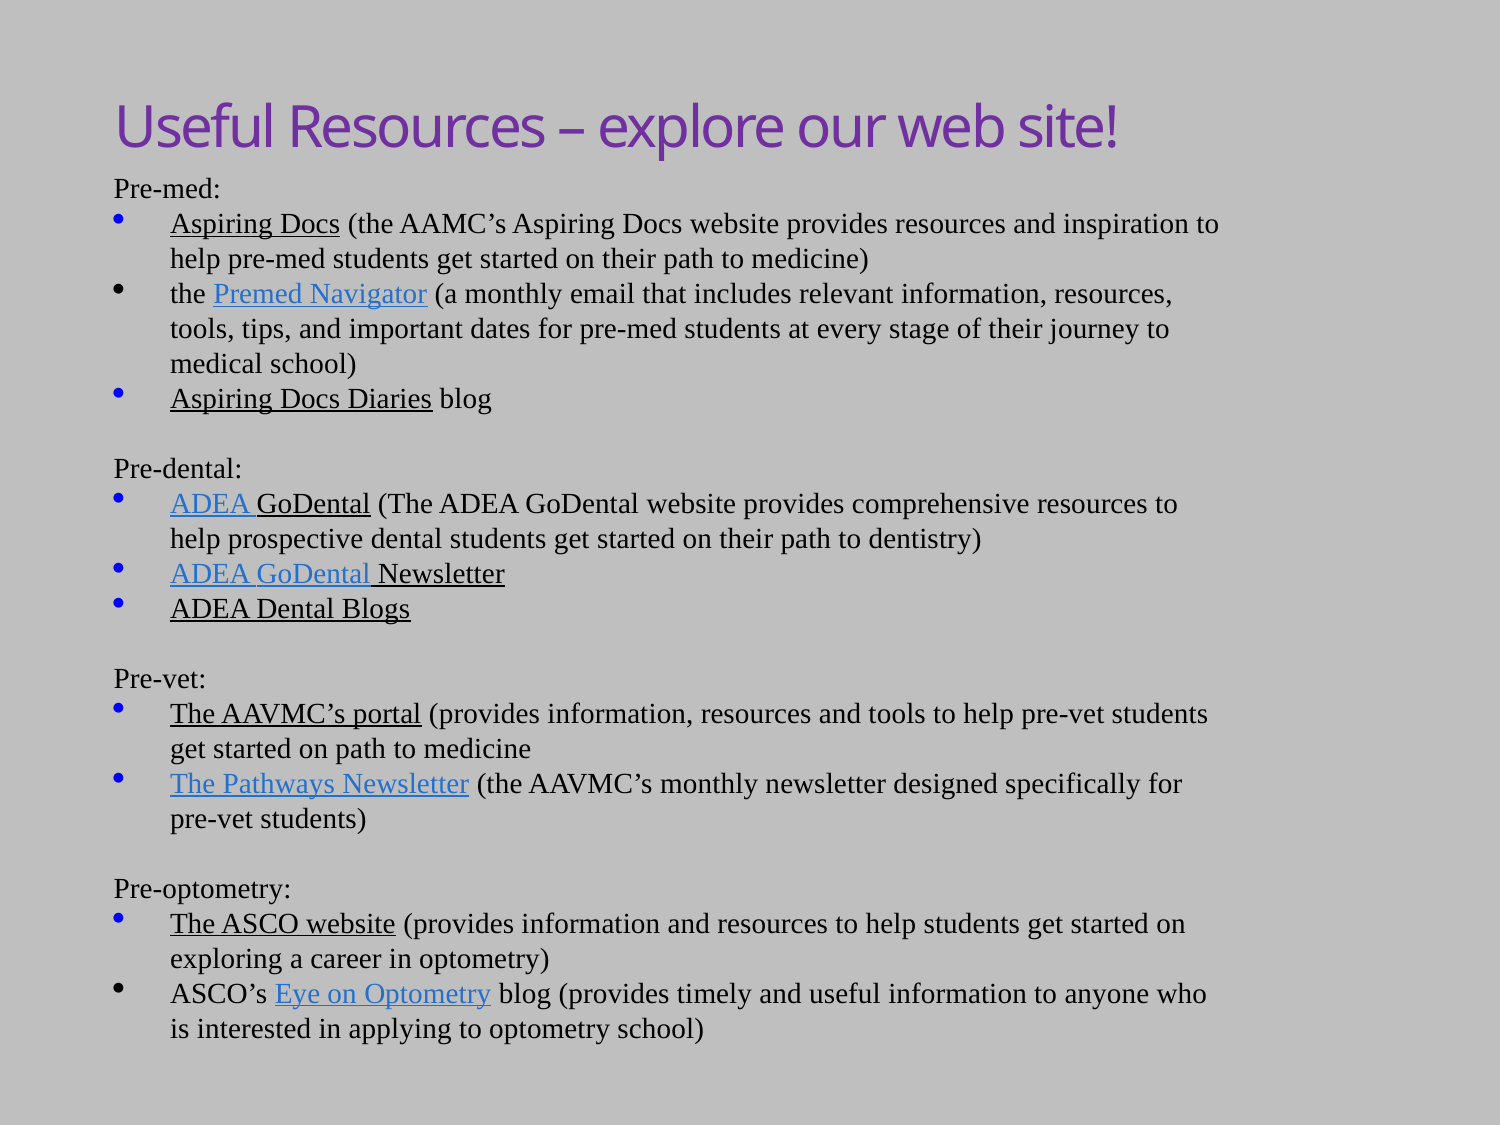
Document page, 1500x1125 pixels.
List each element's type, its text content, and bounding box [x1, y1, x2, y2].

text_box Pre-med: Aspiring Docs (the AAMC’s Aspiring Docs website provides resources and inspiration to help pre-med students get started on their path to medicine) the Premed Navigator (a monthly email that includes relevant information, resources, tools, tips, and important dates for pre-med students at every stage of their journey to medical school) Aspiring Docs Diaries blog Pre-dental: ADEA GoDental (The ADEA GoDental website provides comprehensive resources to help prospective dental students get started on their path to dentistry) ADEA GoDental Newsletter ADEA Dental Blogs Pre-vet: The AAVMC’s portal (provides information, resources and tools to help pre-vet students get started on path to medicine The Pathways Newsletter (the AAVMC’s monthly newsletter designed specifically for pre-vet students) Pre-optometry: The ASCO website (provides information and resources to help students get started on exploring a career in optometry) ASCO’s Eye on Optometry blog (provides timely and useful information to anyone who is interested in applying to optometry school) [99, 162, 1244, 1052]
title Useful Resources – explore our web site! [99, 81, 1413, 175]
